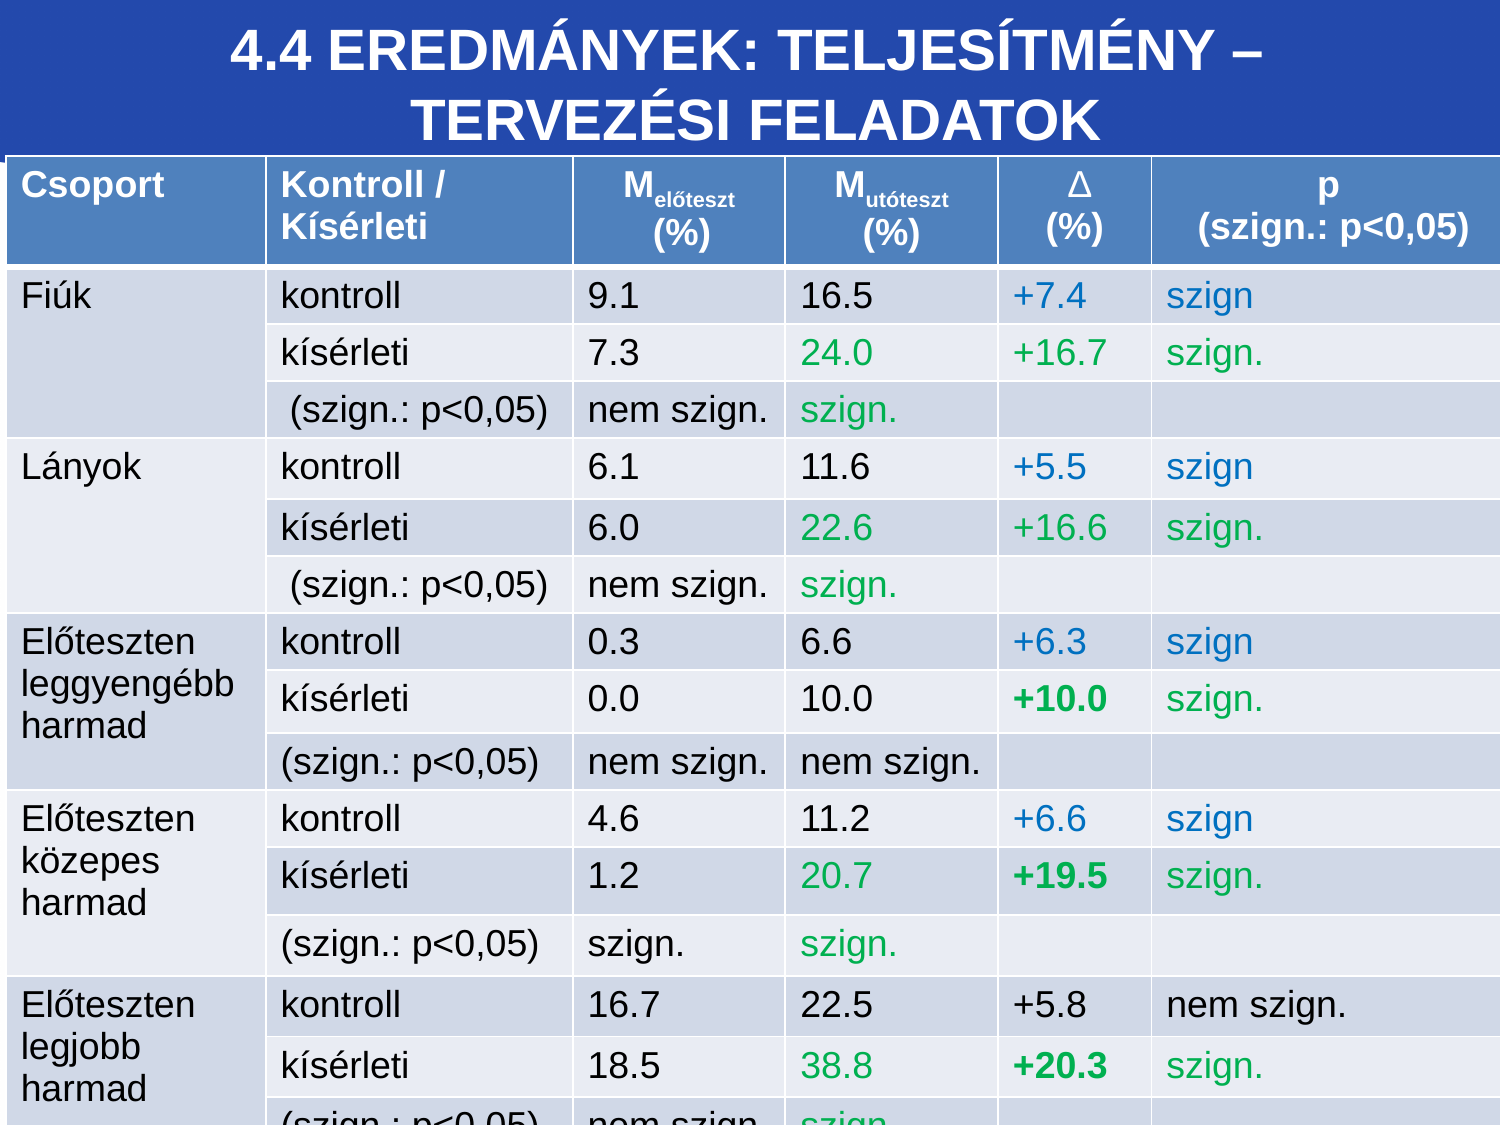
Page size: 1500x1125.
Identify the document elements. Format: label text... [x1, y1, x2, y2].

table_cell +6.3 [999, 614, 1151, 669]
table_cell szign [1152, 439, 1500, 498]
table_cell szign [1152, 270, 1500, 323]
table_cell szign [1152, 791, 1500, 846]
table_cell kontroll [267, 439, 572, 498]
table_cell szign. [786, 382, 997, 437]
table_cell nem szign. [1152, 977, 1500, 1036]
table_cell nem szign. [786, 734, 997, 789]
table_cell 6.0 [574, 500, 784, 555]
table_cell szign. [574, 916, 784, 975]
table_cell 20.7 [786, 848, 997, 914]
table_cell kontroll [267, 614, 572, 669]
table_cell kontroll [267, 791, 572, 846]
table_header Mutóteszt (%) [786, 157, 997, 264]
table_header Kontroll / Kísérleti [267, 157, 572, 264]
table_cell 18.5 [574, 1037, 784, 1096]
table_cell szign. [1152, 500, 1500, 555]
table_cell +5.8 [999, 977, 1151, 1036]
picture [0, 0, 1500, 1125]
table_cell (szign.: p<0,05) [267, 1098, 572, 1125]
table_cell +16.6 [999, 500, 1151, 555]
table_cell nem szign. [574, 734, 784, 789]
table_cell szign. [1152, 325, 1500, 380]
table_cell [999, 382, 1151, 437]
table_cell szign. [1152, 1037, 1500, 1096]
table_cell kísérleti [267, 848, 572, 914]
table_cell kísérleti [267, 325, 572, 380]
table_cell [1152, 916, 1500, 975]
table_cell (szign.: p<0,05) [267, 382, 572, 437]
table_cell 0.0 [574, 671, 784, 732]
table_cell (szign.: p<0,05) [267, 734, 572, 789]
table_cell Előteszten leggyengébb harmad [7, 614, 265, 789]
table_cell 9.1 [574, 270, 784, 323]
table_cell Lányok [7, 439, 265, 612]
table_cell [999, 734, 1151, 789]
table_cell Előteszten közepes harmad [7, 791, 265, 975]
table_cell szign. [786, 557, 997, 612]
table_cell kontroll [267, 270, 572, 323]
table_cell +16.7 [999, 325, 1151, 380]
table_header p (szign.: p<0,05) [1152, 157, 1500, 264]
table_cell Fiúk [7, 270, 265, 437]
table_cell szign [1152, 614, 1500, 669]
table_cell 11.2 [786, 791, 997, 846]
table_cell szign. [1152, 848, 1500, 914]
table_cell Előteszten legjobb harmad [7, 977, 265, 1125]
table_cell [999, 1098, 1151, 1125]
table_cell [1152, 382, 1500, 437]
table_cell (szign.: p<0,05) [267, 557, 572, 612]
table_cell kísérleti [267, 671, 572, 732]
table_header Csoport [7, 157, 265, 264]
table_cell 38.8 [786, 1037, 997, 1096]
table_cell 6.6 [786, 614, 997, 669]
table_cell 7.3 [574, 325, 784, 380]
table_cell +6.6 [999, 791, 1151, 846]
table_cell 10.0 [786, 671, 997, 732]
table_cell +10.0 [999, 671, 1151, 732]
table_cell [1152, 557, 1500, 612]
table_cell 24.0 [786, 325, 997, 380]
table_cell (szign.: p<0,05) [267, 916, 572, 975]
table_cell kísérleti [267, 500, 572, 555]
table_cell 22.6 [786, 500, 997, 555]
table_cell szign. [786, 916, 997, 975]
table_cell szign. [1152, 671, 1500, 732]
table_cell +5.5 [999, 439, 1151, 498]
table_cell szign. [786, 1098, 997, 1125]
table_cell 1.2 [574, 848, 784, 914]
title 4.4 eredmányek: teljesítmény – tervezési feladatok [5, 4, 1500, 155]
table_cell [1152, 1098, 1500, 1125]
table_header Δ (%) [999, 157, 1151, 264]
picture [41, 982, 156, 1097]
table_cell nem szign. [574, 382, 784, 437]
table_cell [1152, 734, 1500, 789]
table_cell kontroll [267, 977, 572, 1036]
table_cell +20.3 [999, 1037, 1151, 1096]
table_cell [999, 557, 1151, 612]
table_cell 22.5 [786, 977, 997, 1036]
table_cell nem szign. [574, 1098, 784, 1125]
table_cell 6.1 [574, 439, 784, 498]
table_header Melőteszt (%) [574, 157, 784, 264]
table_cell kísérleti [267, 1037, 572, 1096]
table_cell +19.5 [999, 848, 1151, 914]
table_cell 16.5 [786, 270, 997, 323]
table_cell [999, 916, 1151, 975]
table_cell nem szign. [574, 557, 784, 612]
table_cell 16.7 [574, 977, 784, 1036]
table_cell 4.6 [574, 791, 784, 846]
table_cell +7.4 [999, 270, 1151, 323]
table_cell 11.6 [786, 439, 997, 498]
table_cell 0.3 [574, 614, 784, 669]
